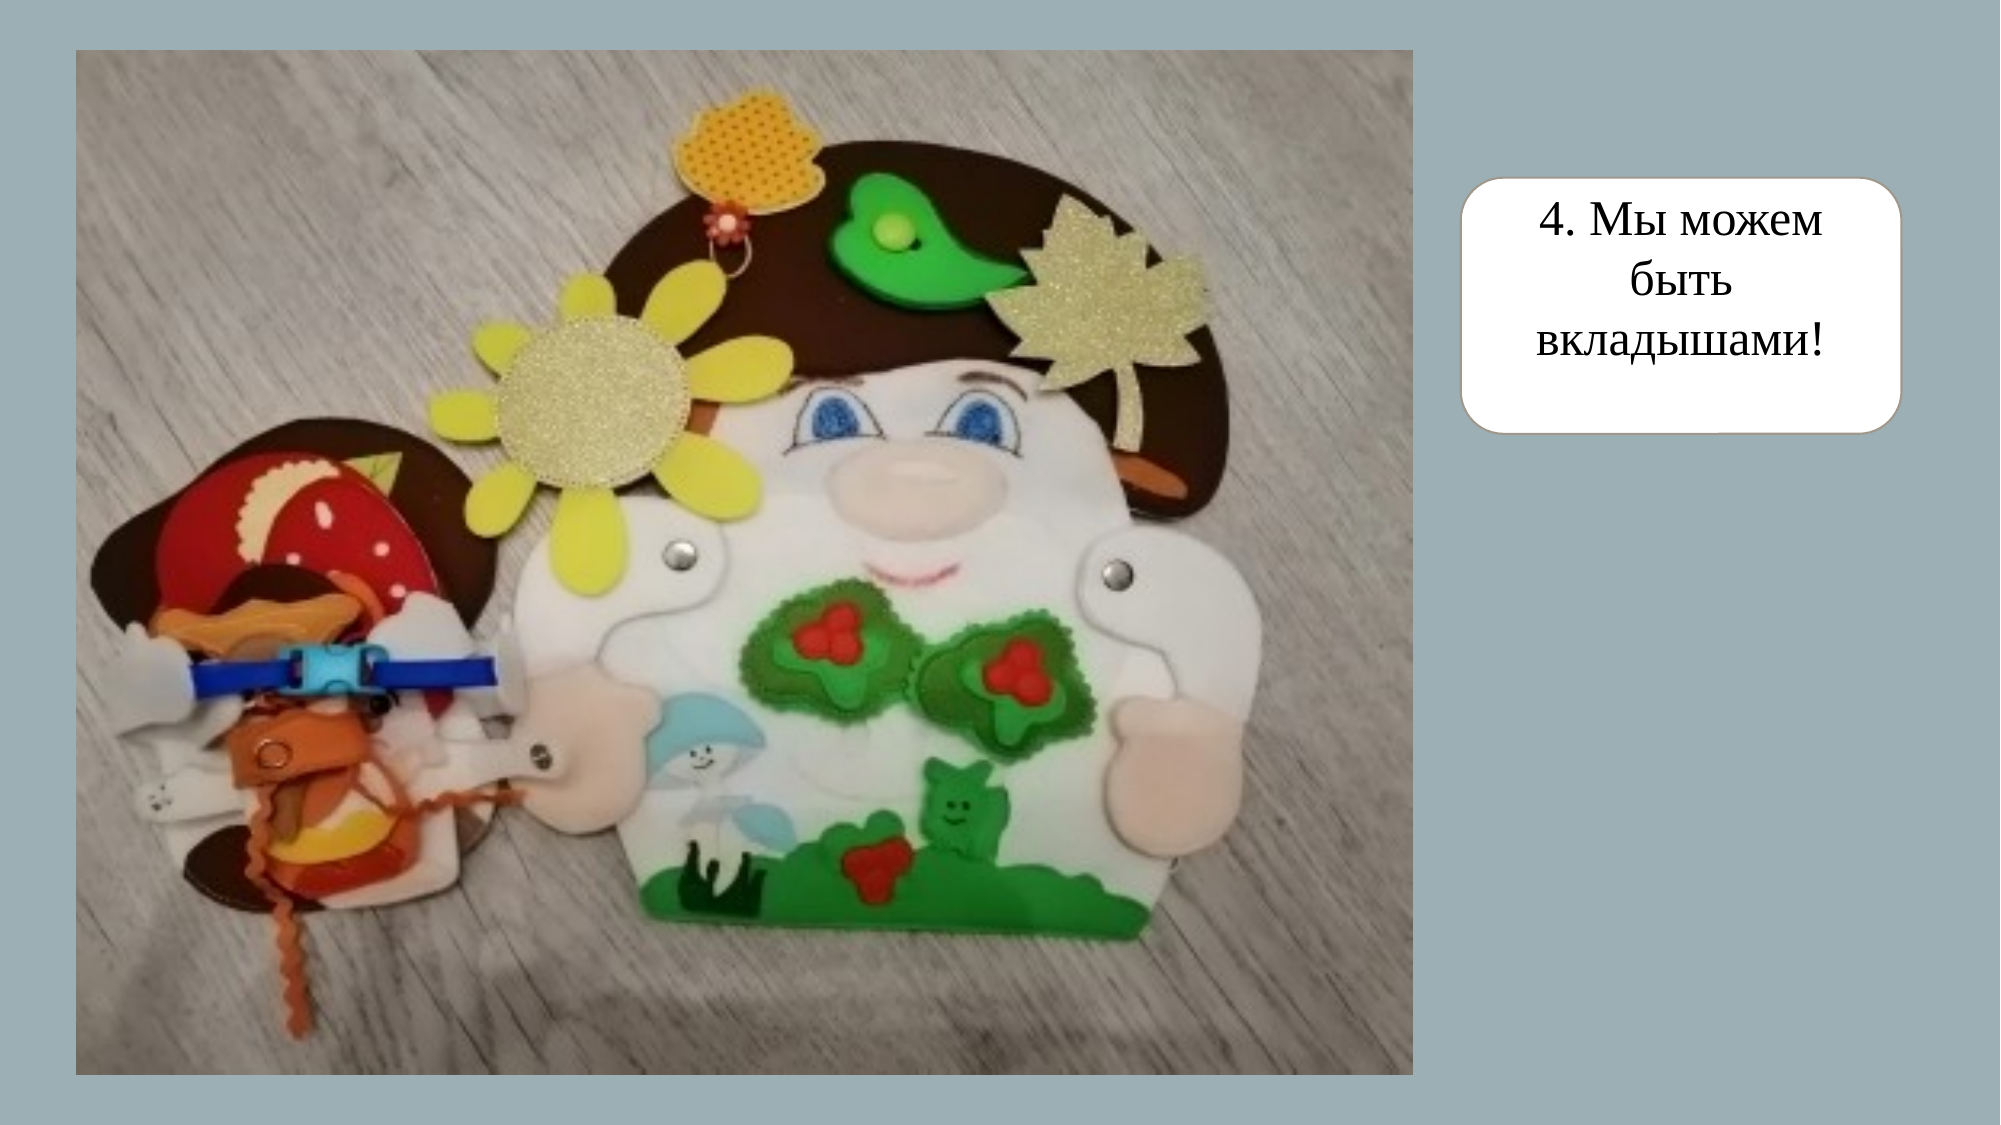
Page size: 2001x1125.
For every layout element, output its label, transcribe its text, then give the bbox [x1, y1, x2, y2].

picture [76, 50, 1413, 1075]
text_box 4. Мы можем быть вкладышами! [1459, 176, 1903, 435]
